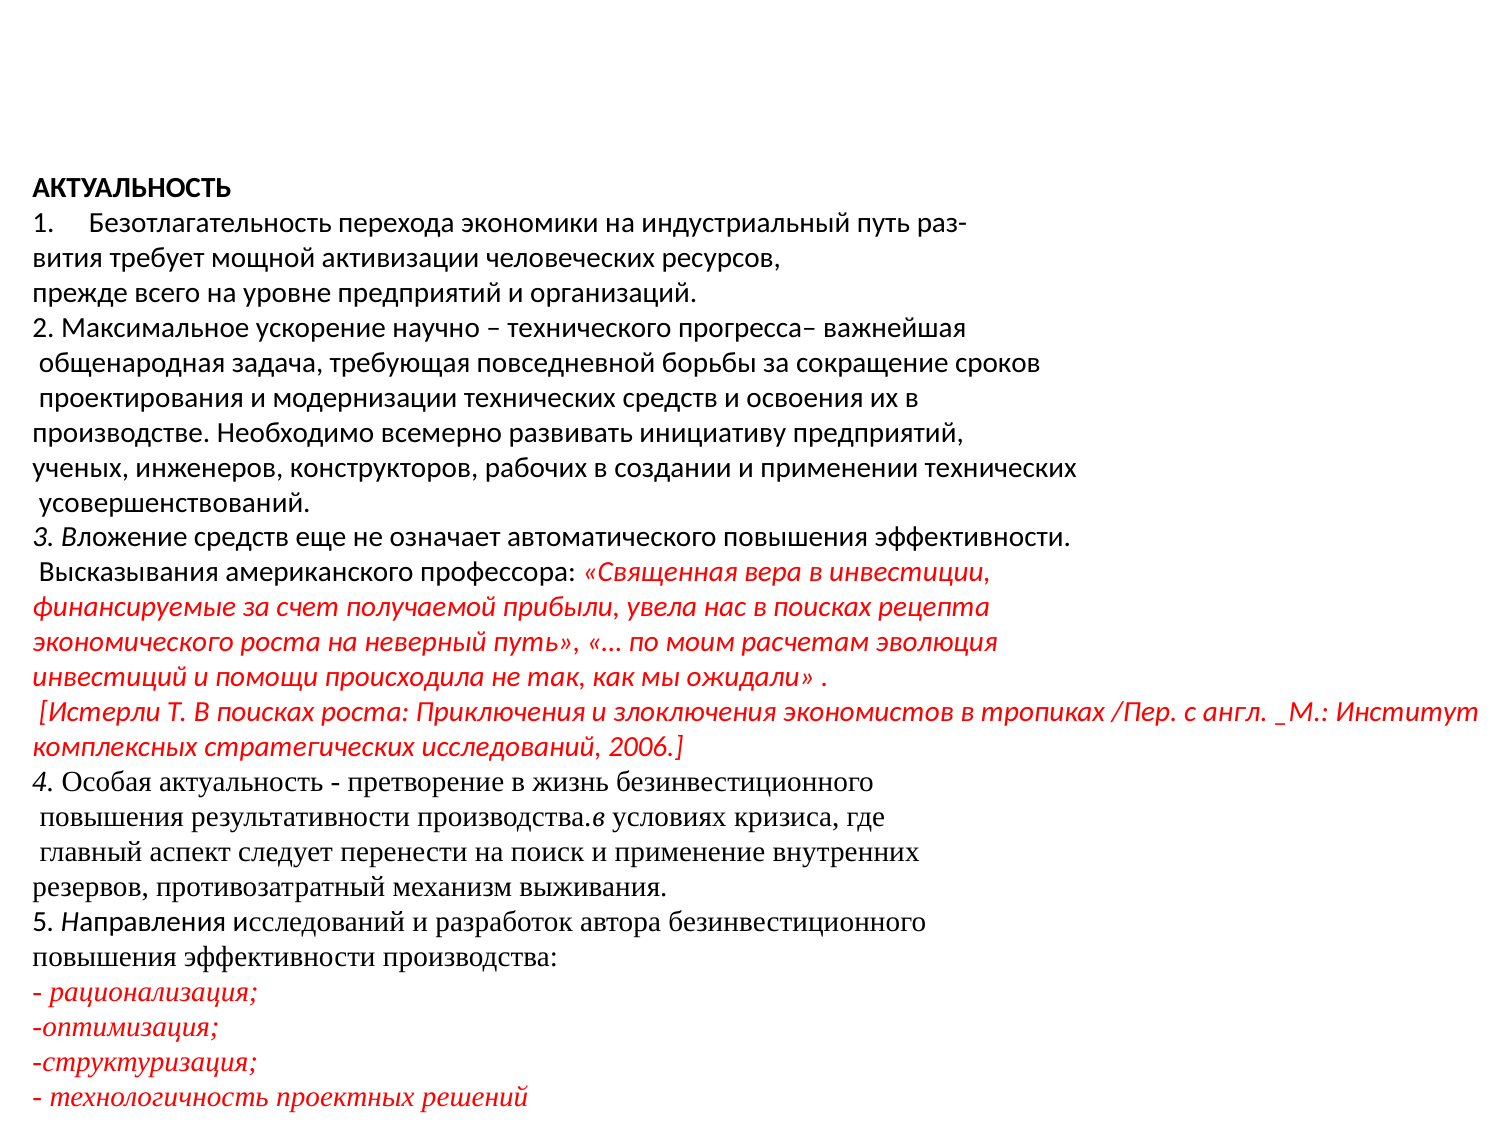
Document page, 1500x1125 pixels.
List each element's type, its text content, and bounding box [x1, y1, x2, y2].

text_box АКТУАЛЬНОСТЬ Безотлагательность перехода экономики на индустриальный путь раз- вития требует мощной активизации человеческих ресурсов, прежде всего на уровне предприятий и организаций. 2. Максимальное ускорение научно – технического прогресса– важнейшая общенародная задача, требующая повседневной борьбы за сокращение сроков проектирования и модернизации технических средств и освоения их в производстве. Необходимо всемерно развивать инициативу предприятий, ученых, инженеров, конструкторов, рабочих в создании и применении технических усовершенствований. 3. Вложение средств еще не означает автоматического повышения эффективности. Высказывания американского профессора: «Священная вера в инвестиции, финансируемые за счет получаемой прибыли, увела нас в поисках рецепта экономического роста на неверный путь», «… по моим расчетам эволюция инвестиций и помощи происходила не так, как мы ожидали» . [Истерли Т. В поисках роста: Приключения и злоключения экономистов в тропиках /Пер. с англ. _М.: Институт комплексных стратегических исследований, 2006.] 4. Особая актуальность - претворение в жизнь безинвестиционного повышения результативности производства.в условиях кризиса, где главный аспект следует перенести на поиск и применение внутренних резервов, противозатратный механизм выживания. 5. Направления исследований и разработок автора безинвестиционного повышения эффективности производства: - рационализация; -оптимизация; -структуризация; - технологичность проектных решений [17, 160, 1500, 1125]
